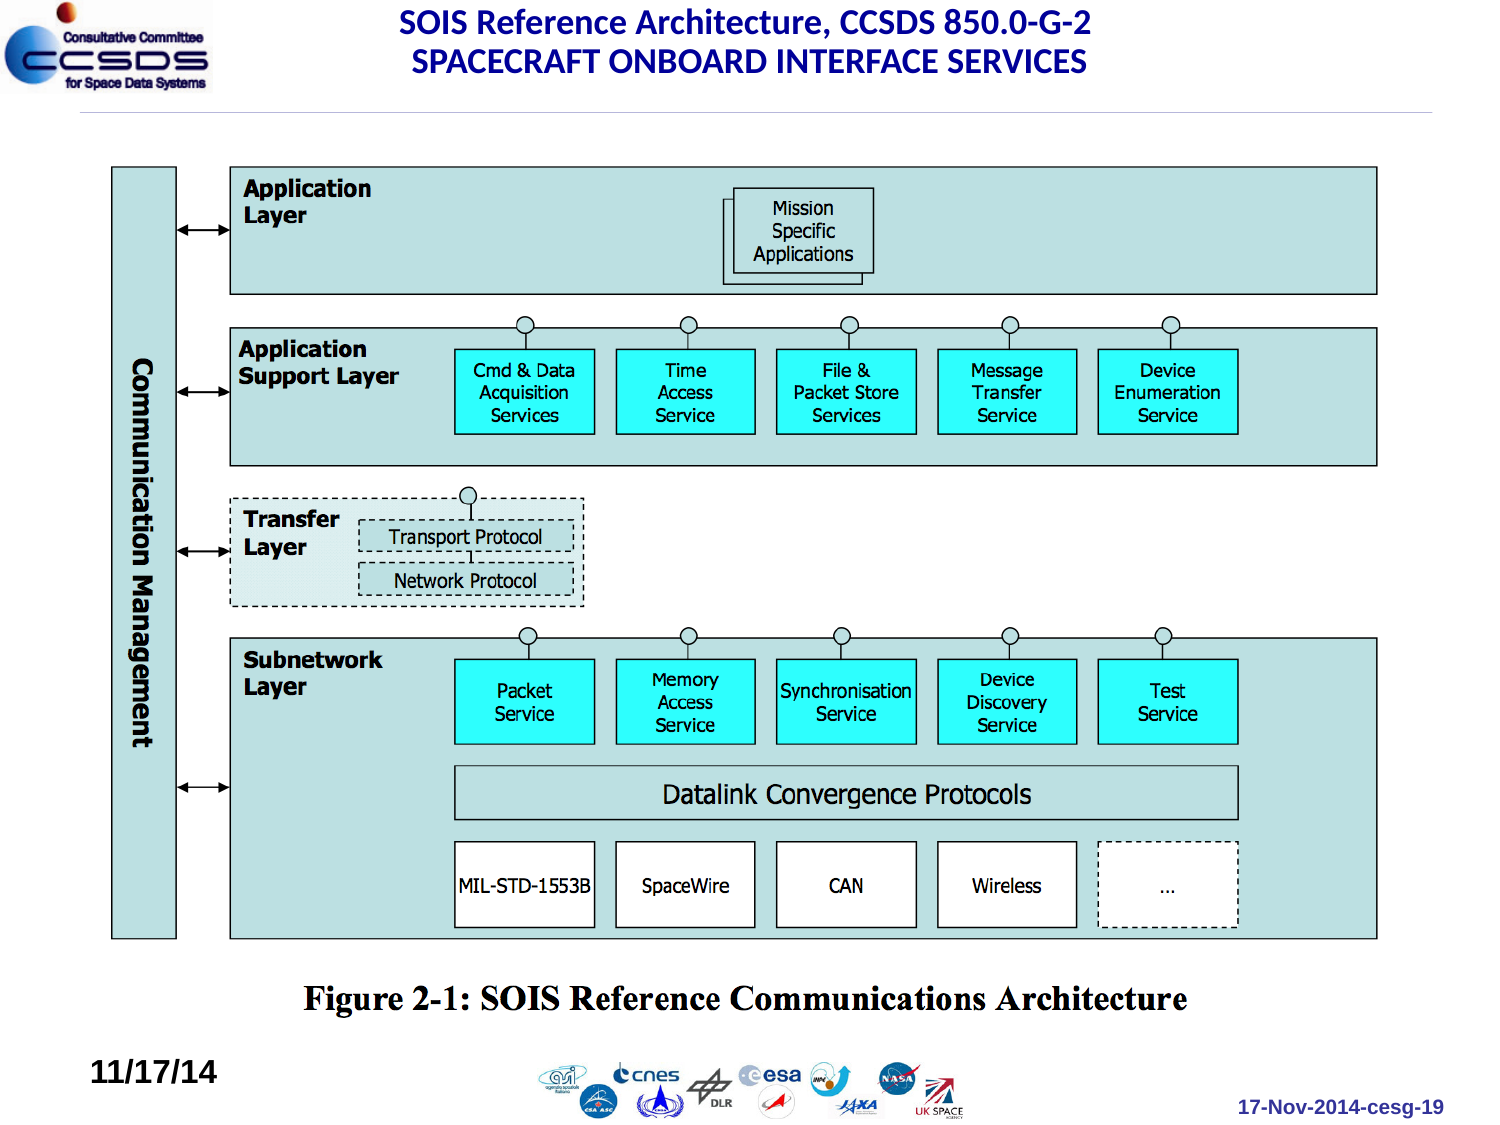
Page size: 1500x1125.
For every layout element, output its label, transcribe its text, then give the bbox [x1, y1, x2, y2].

picture [0, 0, 75, 94]
picture [537, 1062, 963, 1119]
picture [45, 134, 1437, 1048]
title SOIS Reference Architecture, CCSDS 850.0-G-2 SPACECRAFT ONBOARD INTERFACE SERVICES [75, 0, 1425, 132]
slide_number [75, 1059, 425, 1103]
